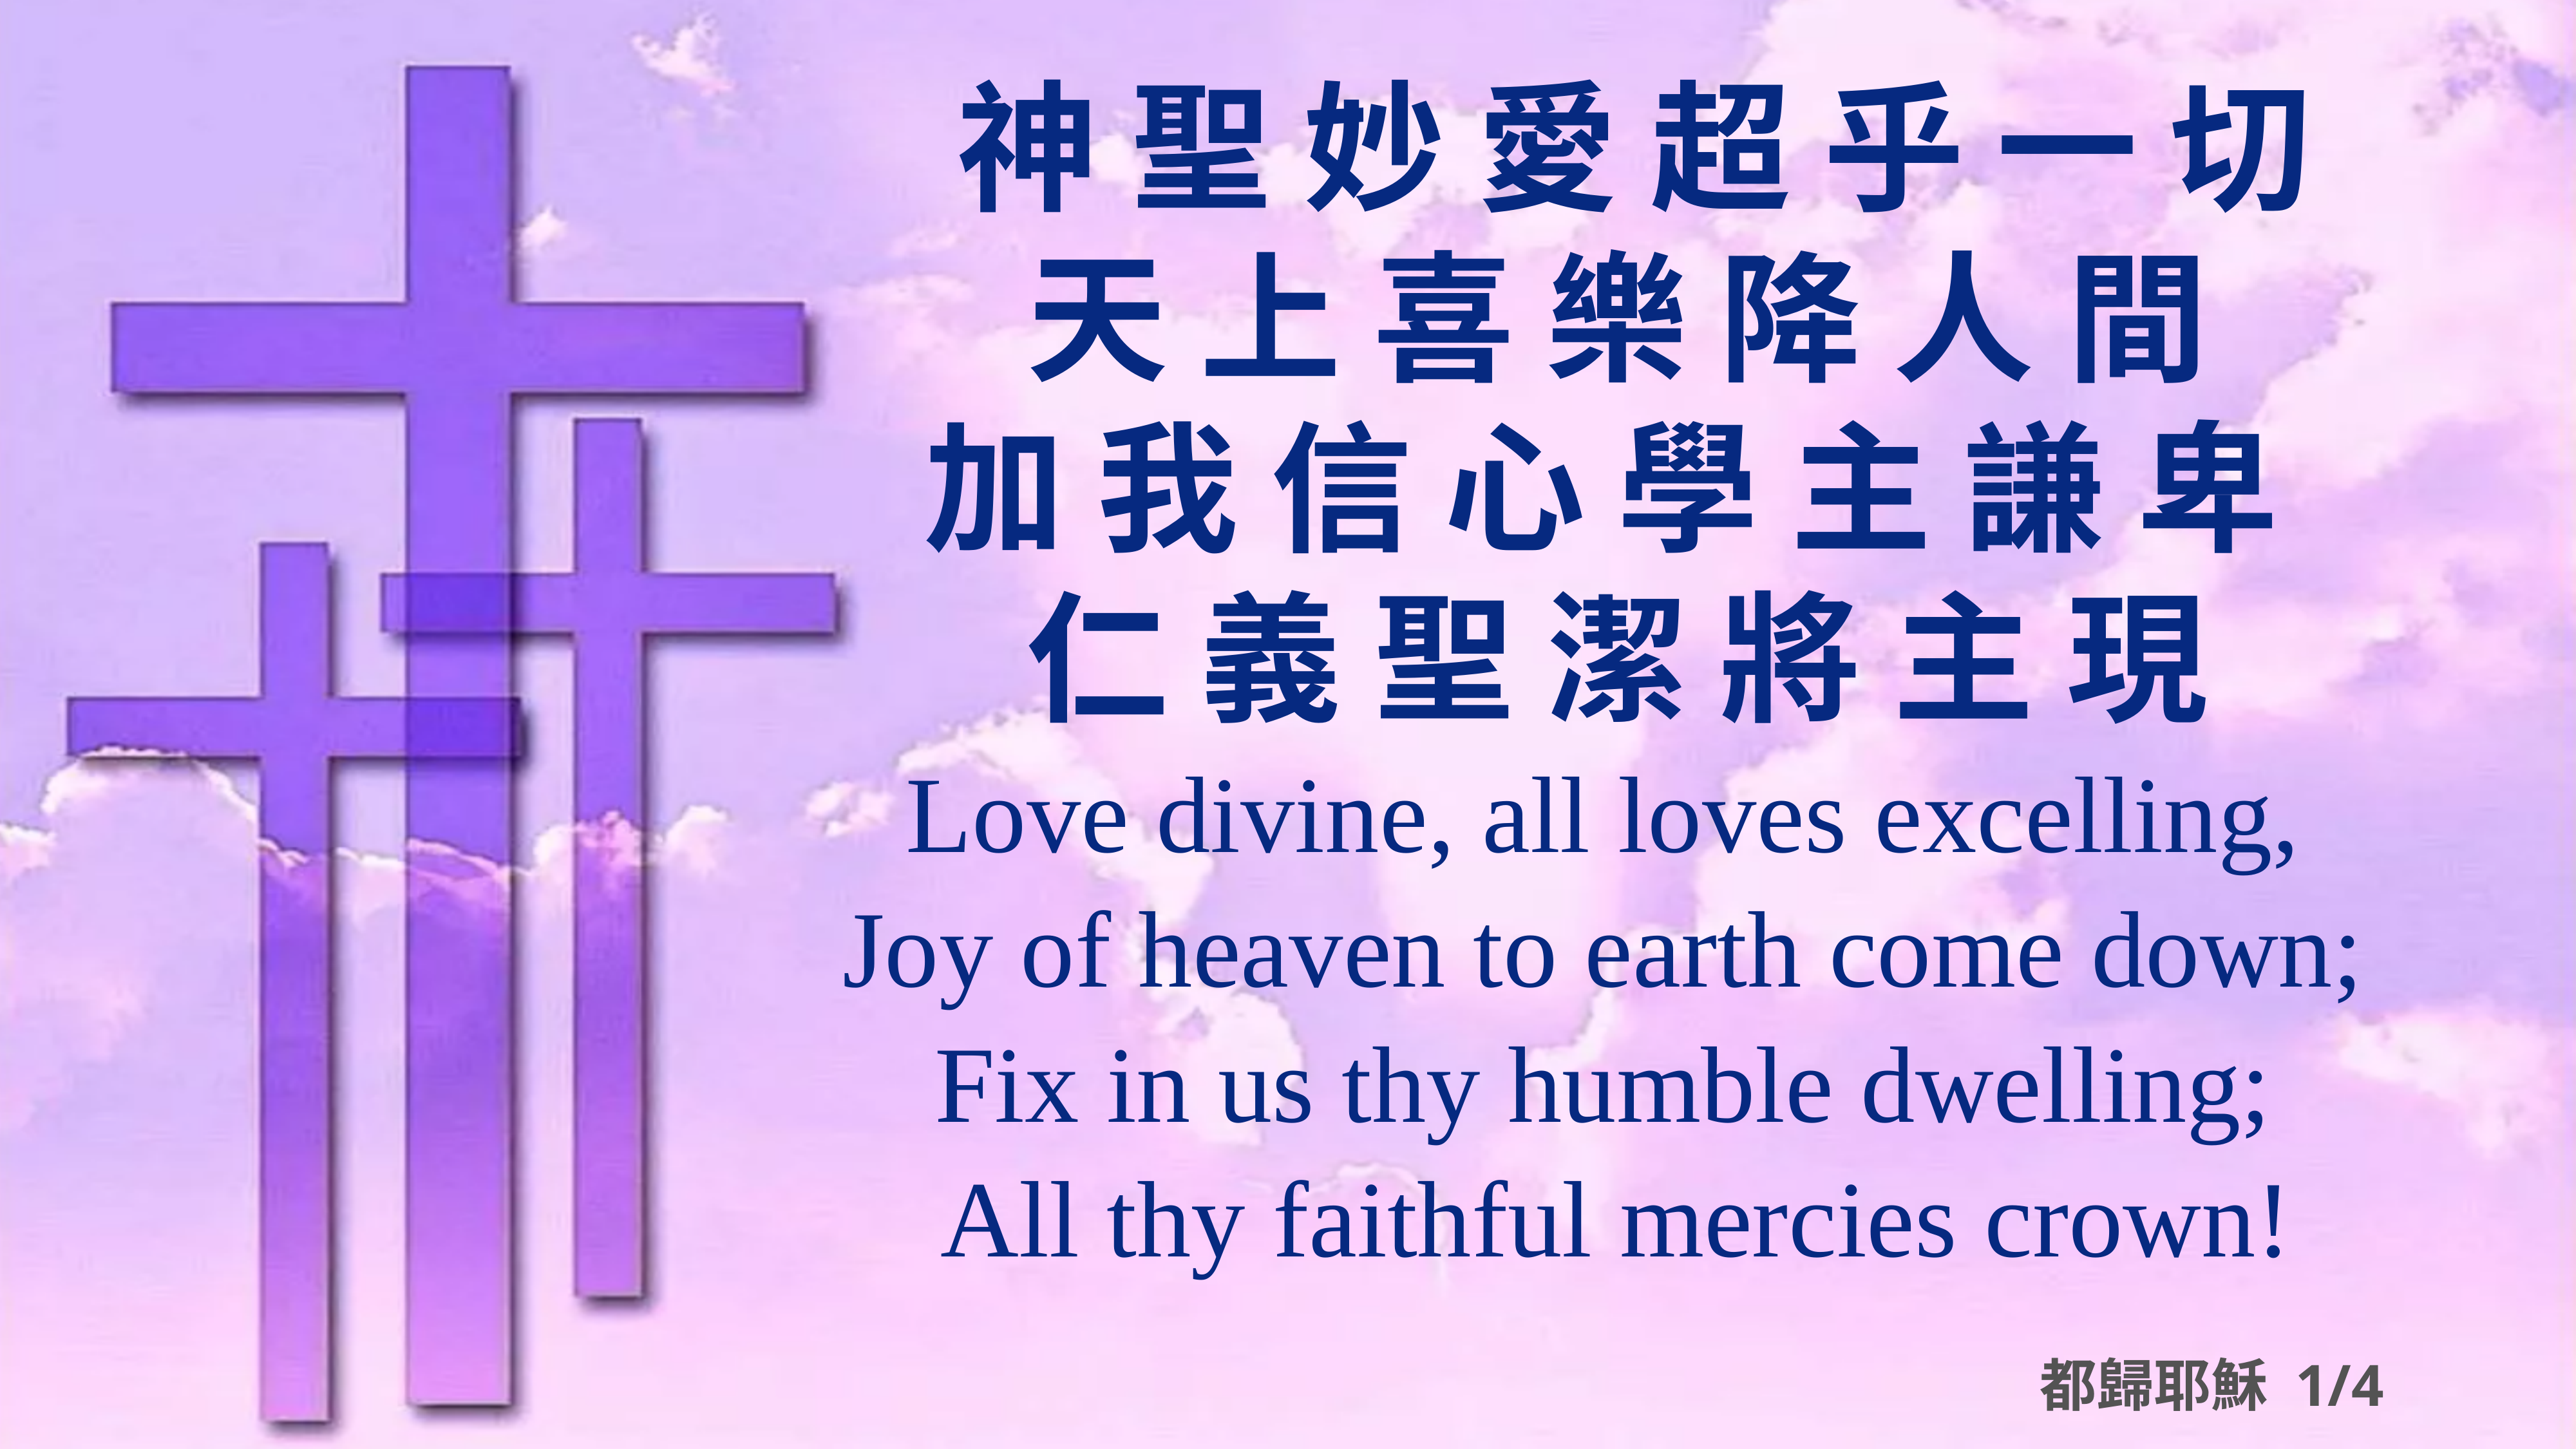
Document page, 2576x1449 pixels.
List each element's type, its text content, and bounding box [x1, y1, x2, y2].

picture [0, 0, 2576, 1449]
list 神 聖 妙 愛 超 乎 一 切 天 上 喜 樂 降 人 間 加 我 信 心 學 主 謙 卑 仁 義 聖 潔 將 主 現 Love divine, all loves excelling, Joy of heaven to earth come down; Fix in us thy humble dwelling; All thy faithful mercies crown! [690, 15, 2545, 1343]
title 都歸耶穌 1/4 [1904, 1343, 2521, 1434]
